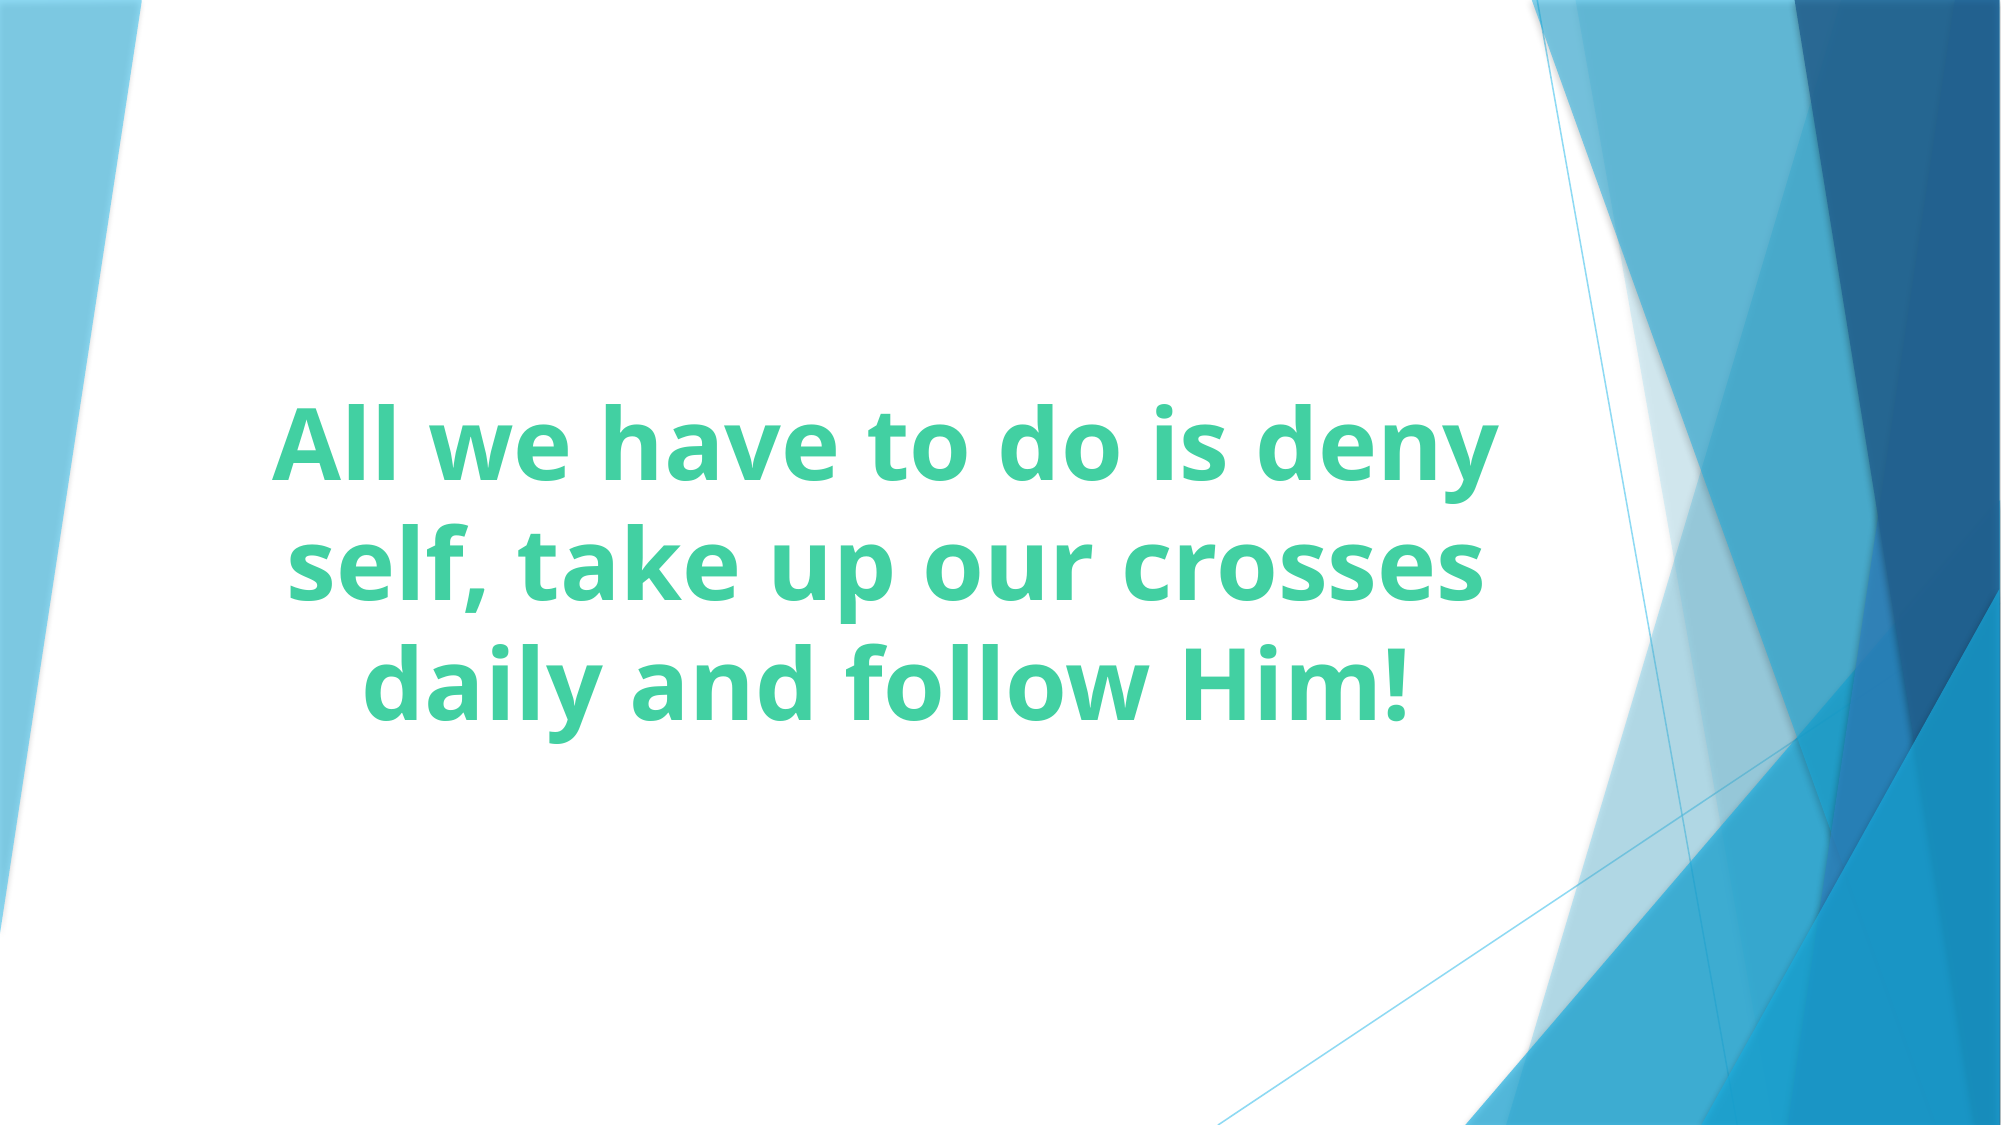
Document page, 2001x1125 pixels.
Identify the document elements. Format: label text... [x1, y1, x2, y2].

title All we have to do is deny self, take up our crosses daily and follow Him! [249, 477, 1524, 748]
